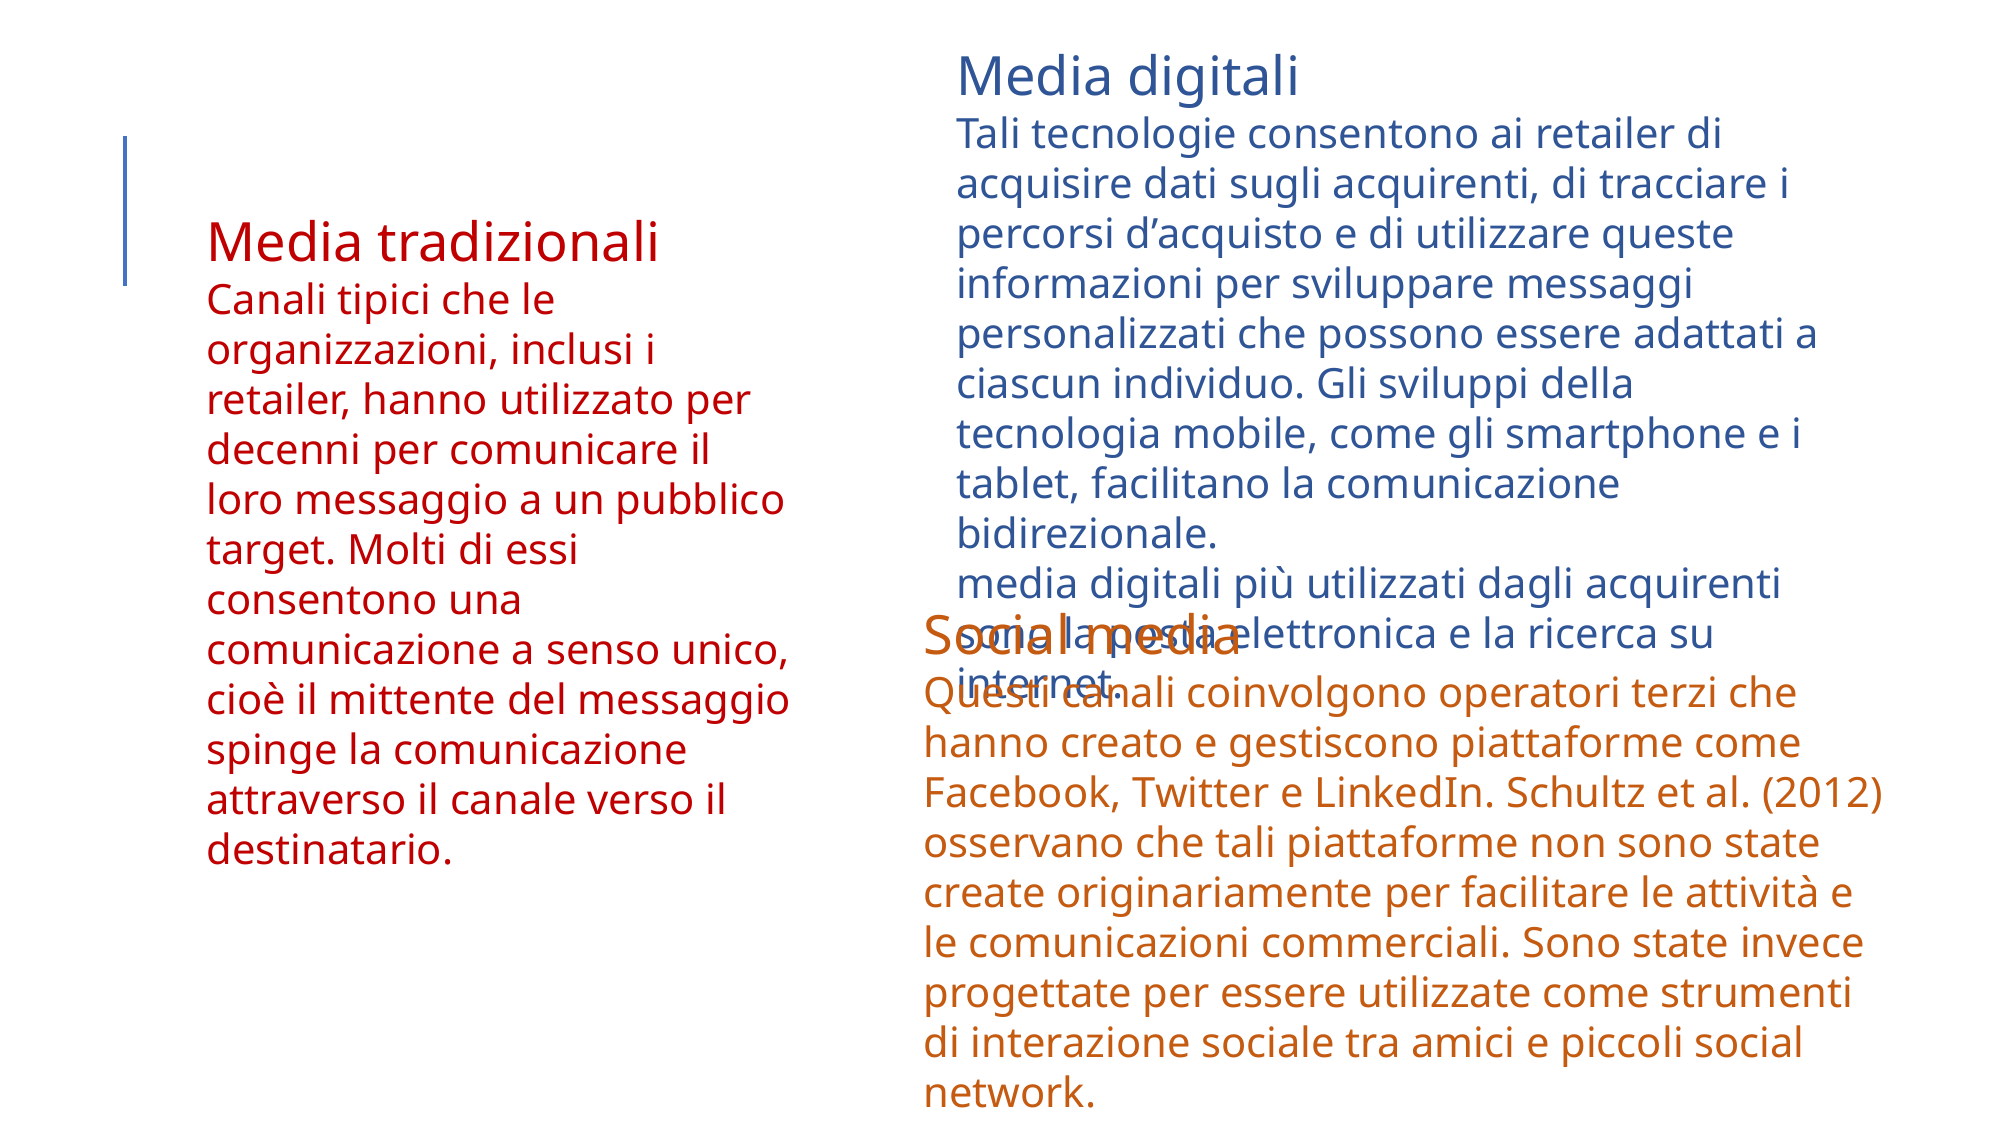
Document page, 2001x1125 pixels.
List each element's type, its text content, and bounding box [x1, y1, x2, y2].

text_box Social media Questi canali coinvolgono operatori terzi che hanno creato e gestiscono piattaforme come Facebook, Twitter e LinkedIn. Schultz et al. (2012) osservano che tali piattaforme non sono state create originariamente per facilitare le attività e le comunicazioni commerciali. Sono state invece progettate per essere utilizzate come strumenti di interazione sociale tra amici e piccoli social network. [908, 593, 1909, 1123]
text_box Media tradizionali Canali tipici che le organizzazioni, inclusi i retailer, hanno utilizzato per decenni per comunicare il loro messaggio a un pubblico target. Molti di essi consentono una comunicazione a senso unico, cioè il mittente del messaggio spinge la comunicazione attraverso il canale verso il destinatario. [191, 200, 814, 880]
text_box Media digitali Tali tecnologie consentono ai retailer di acquisire dati sugli acquirenti, di tracciare i percorsi d’acquisto e di utilizzare queste informazioni per sviluppare messaggi personalizzati che possono essere adattati a ciascun individuo. Gli sviluppi della tecnologia mobile, come gli smartphone e i tablet, facilitano la comunicazione bidirezionale. media digitali più utilizzati dagli acquirenti sono la posta elettronica e la ricerca su internet. [941, 34, 1851, 593]
